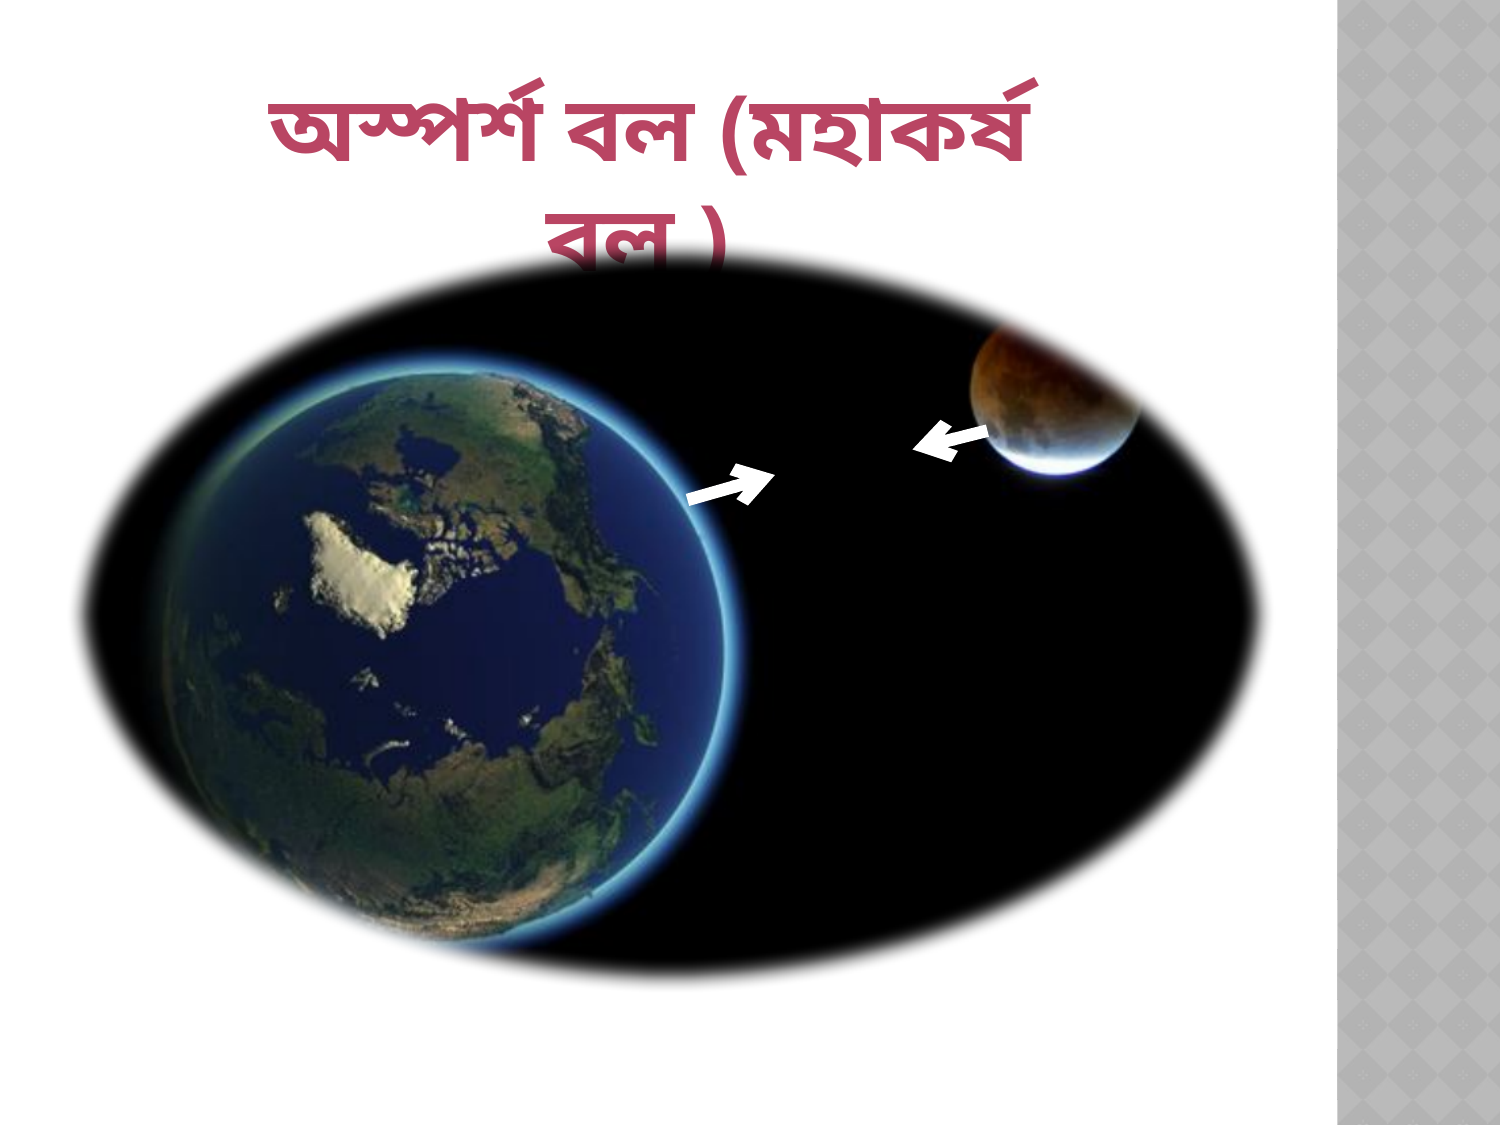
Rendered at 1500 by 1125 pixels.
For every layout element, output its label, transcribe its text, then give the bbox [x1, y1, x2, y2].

text_box অস্পর্শ বল (মহাকর্ষ বল ) [225, 62, 1075, 235]
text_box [687, 474, 776, 501]
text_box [912, 430, 988, 450]
picture [65, 237, 1276, 994]
